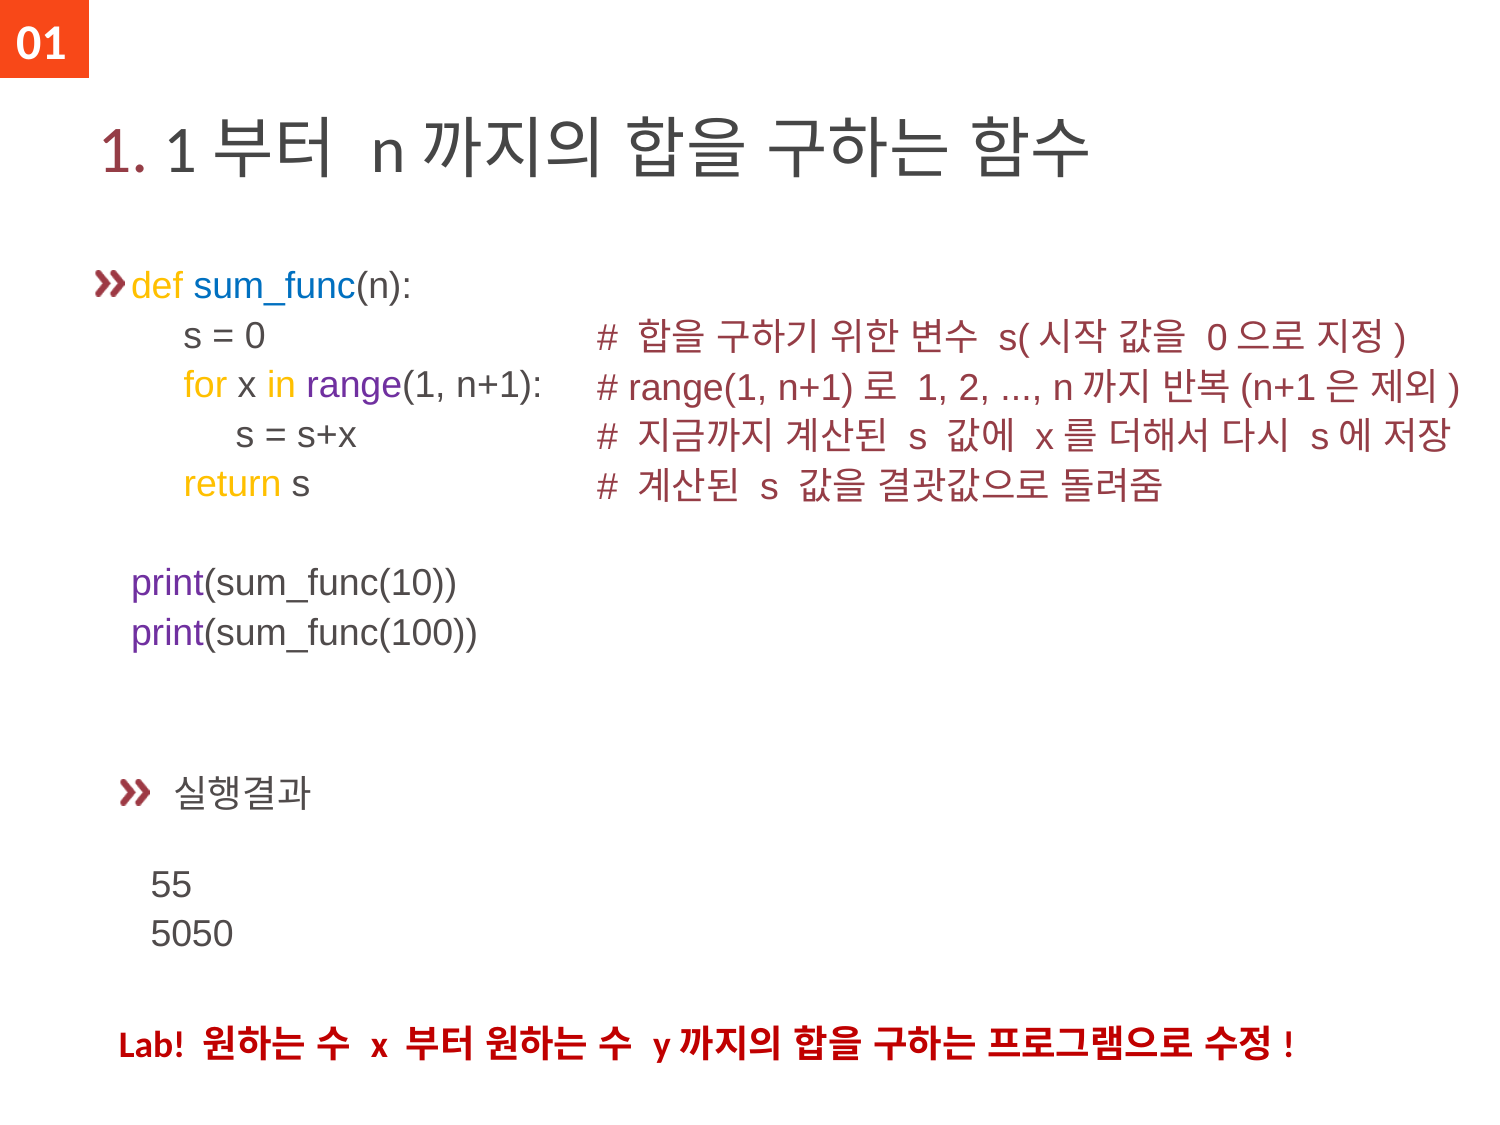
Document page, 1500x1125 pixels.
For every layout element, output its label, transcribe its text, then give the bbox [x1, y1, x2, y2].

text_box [78, 243, 1500, 1073]
text_box 01 [0, 2, 101, 78]
title 1. 1부터 n까지의 합을 구하는 함수 [82, 61, 1413, 193]
